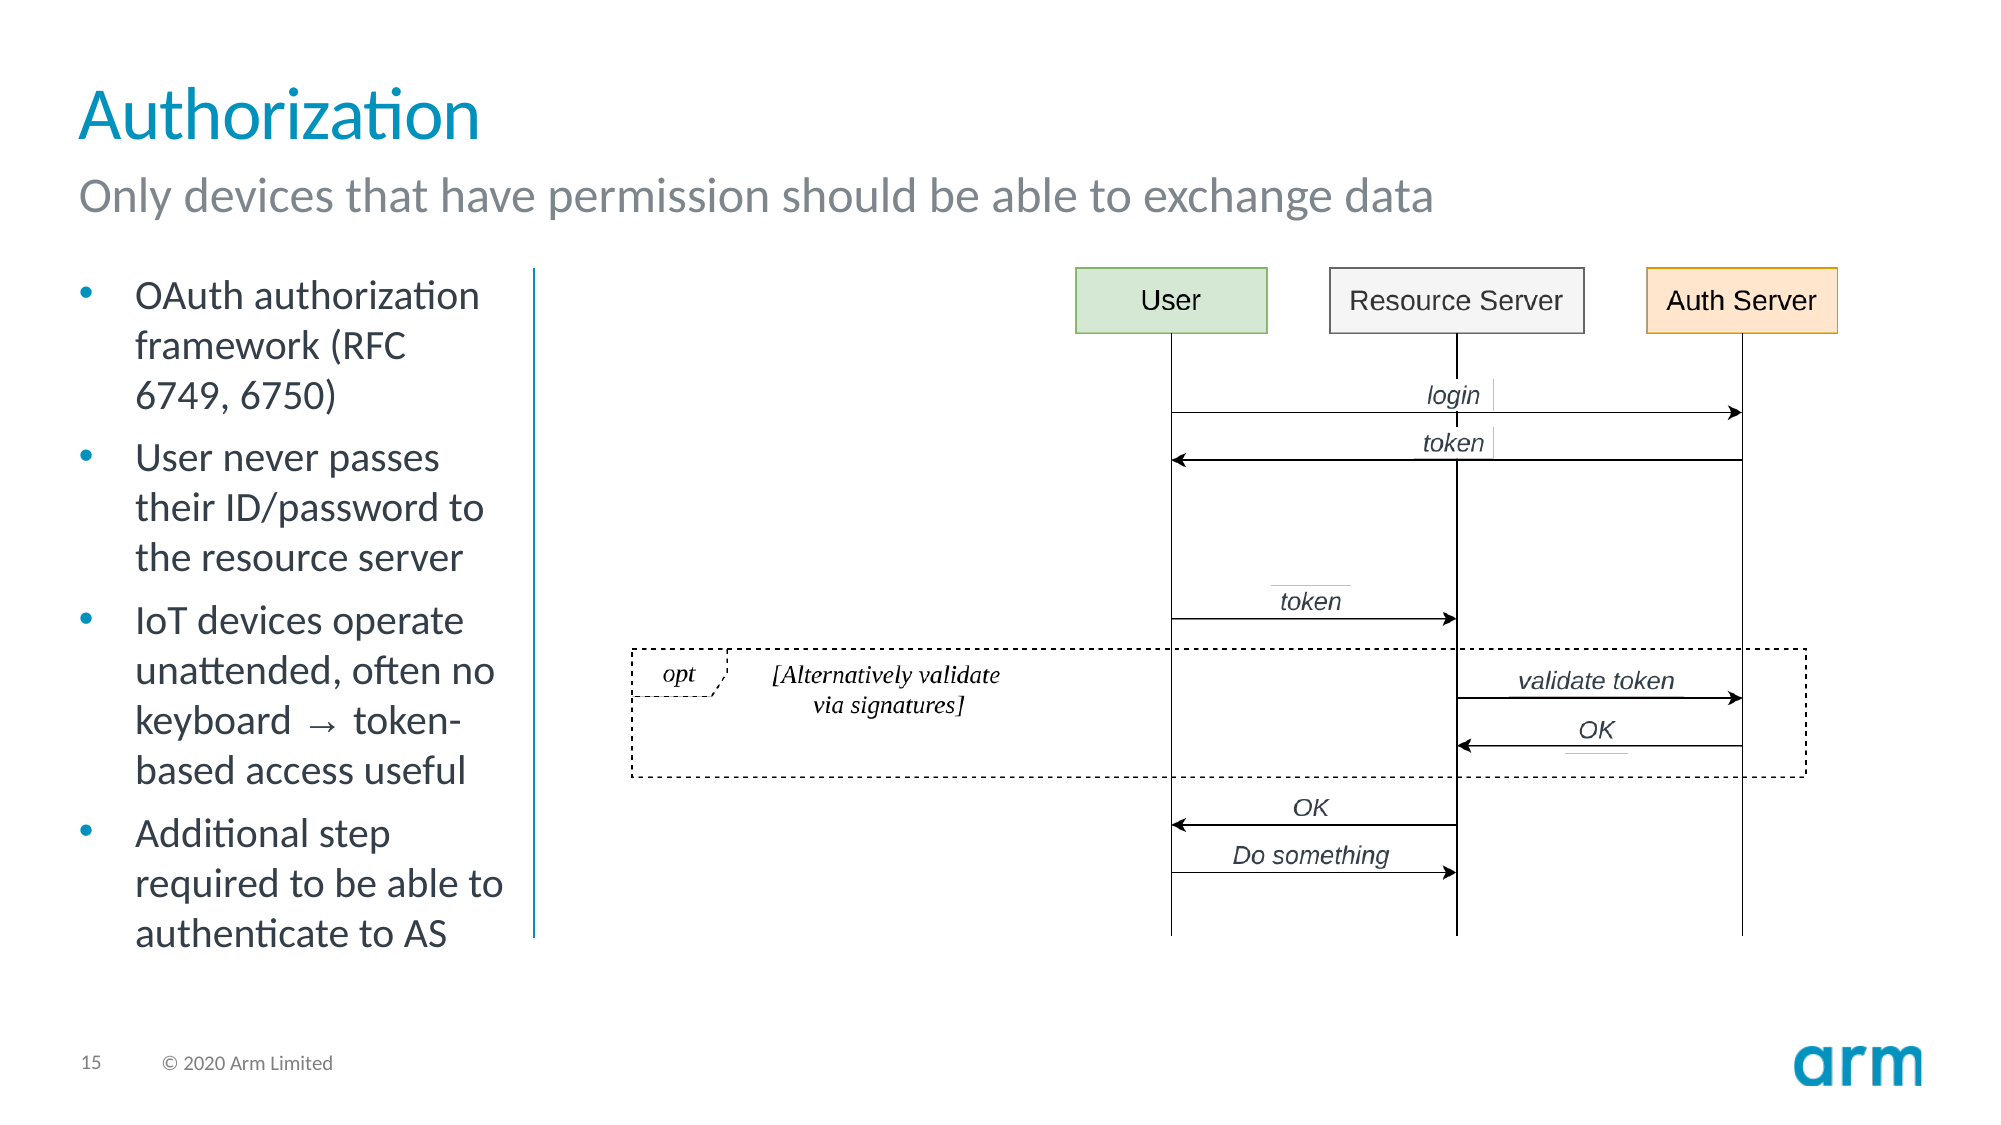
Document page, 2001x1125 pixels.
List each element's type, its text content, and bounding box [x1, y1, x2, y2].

list OAuth authorization framework (RFC 6749, 6750) User never passes their ID/password to the resource server IoT devices operate unattended, often no keyboard → token-based access useful Additional step required to be able to authenticate to AS [78, 267, 509, 938]
picture [631, 267, 1838, 938]
list Only devices that have permission should be able to exchange data [78, 162, 1922, 220]
title Authorization [78, 78, 1922, 162]
